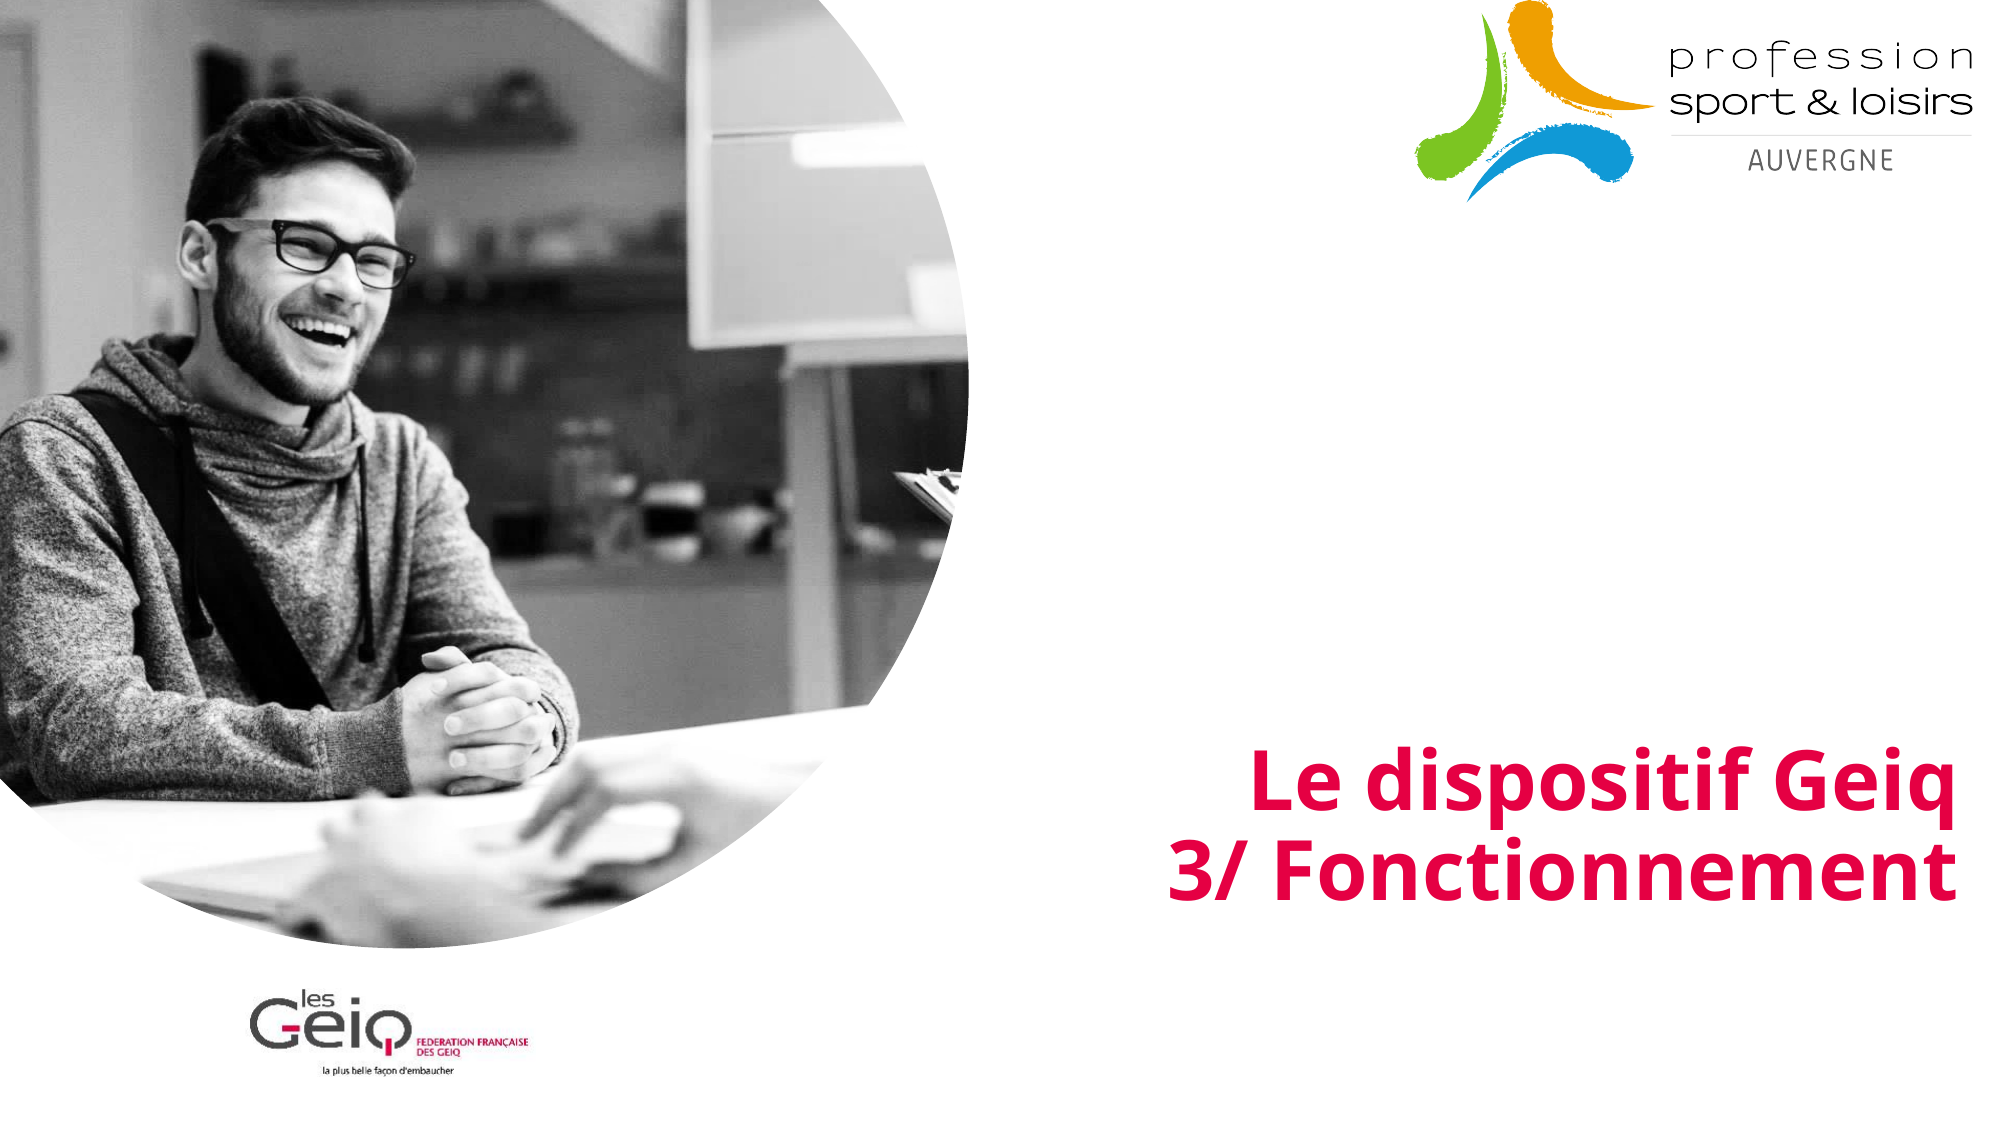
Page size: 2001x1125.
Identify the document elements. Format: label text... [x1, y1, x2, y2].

picture [1414, 0, 2000, 212]
picture [237, 964, 536, 1102]
title Le dispositif Geiq 3/ Fonctionnement [870, 692, 1975, 965]
